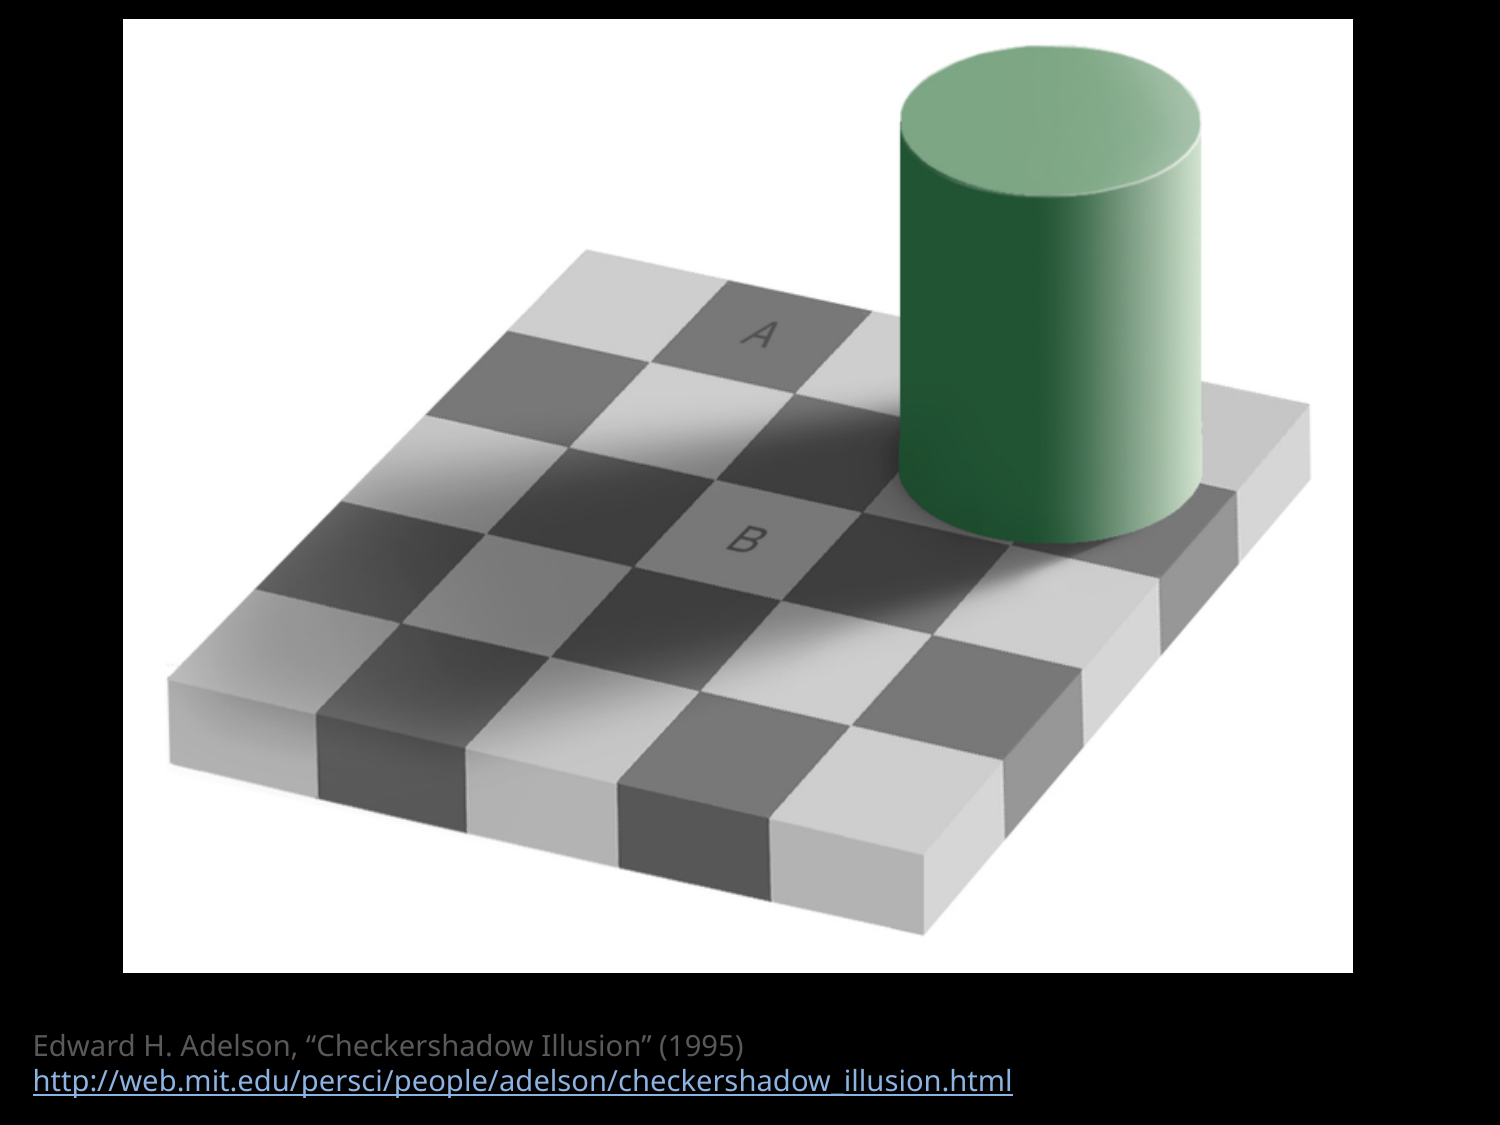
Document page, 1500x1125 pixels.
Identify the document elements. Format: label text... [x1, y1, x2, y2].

picture [123, 18, 1353, 973]
title Edward H. Adelson, “Checkershadow Illusion” (1995) http://web.mit.edu/persci/people/adelson/checkershadow_illusion.html [17, 1023, 1483, 1106]
